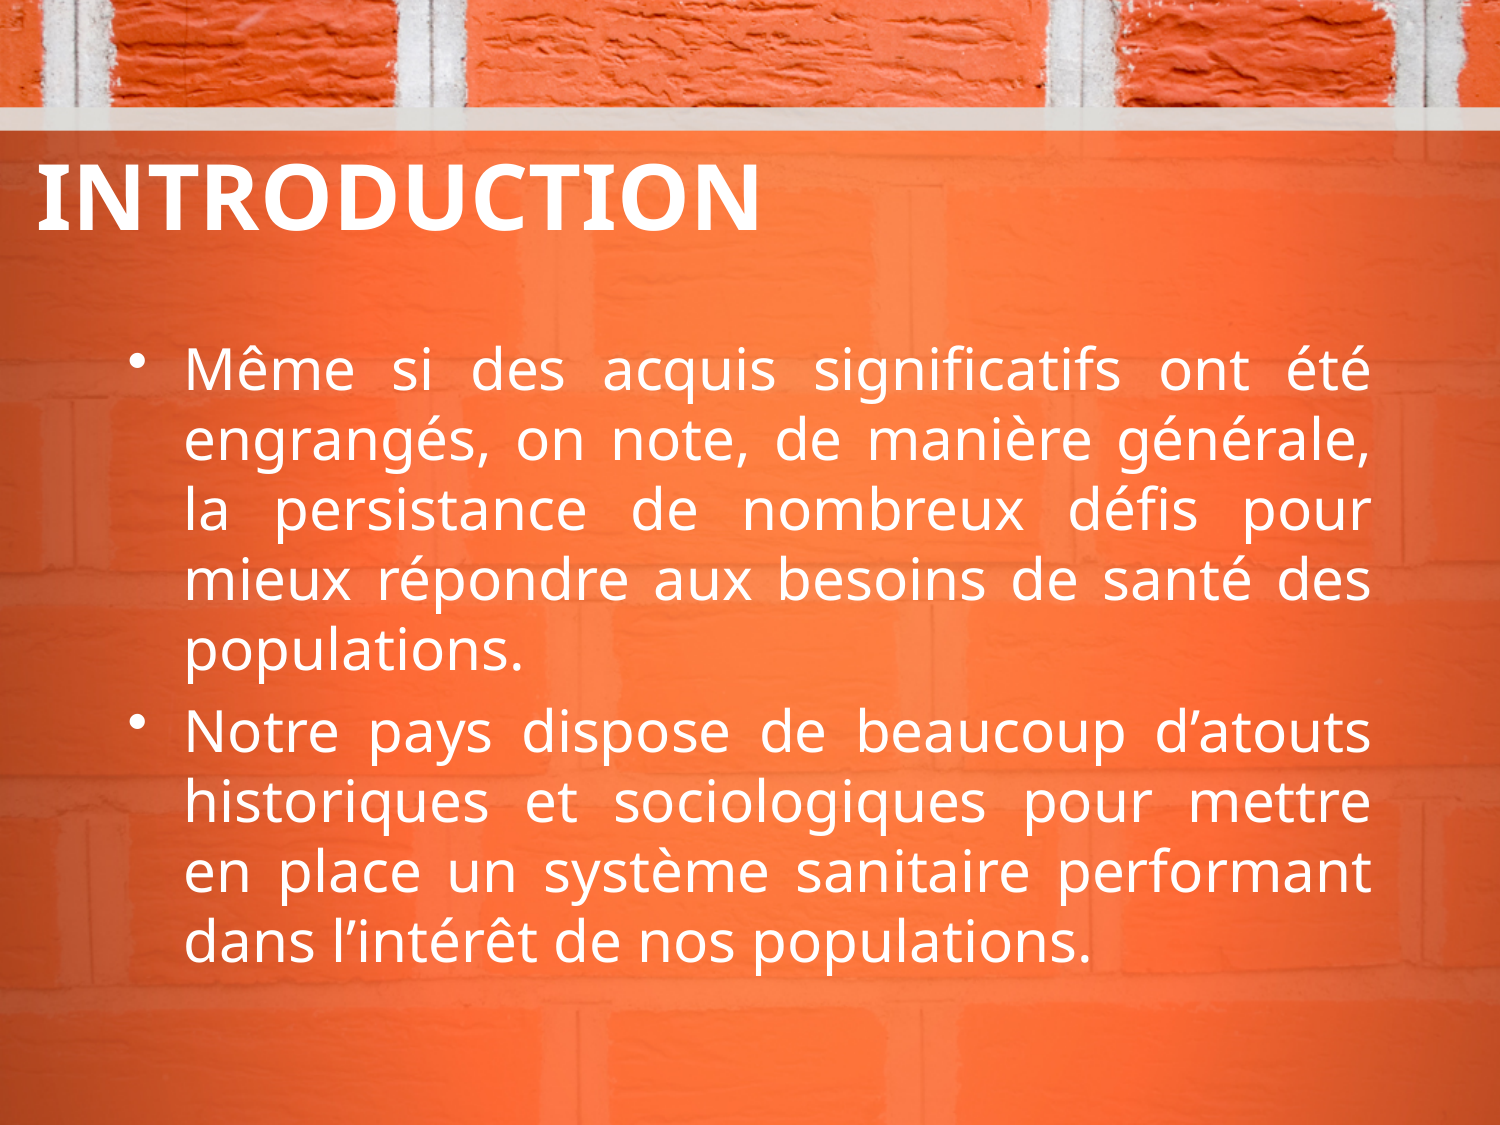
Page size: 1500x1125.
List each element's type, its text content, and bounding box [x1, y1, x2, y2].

title INTRODUCTION [21, 149, 1447, 238]
picture [0, 0, 1500, 1125]
list Même si des acquis significatifs ont été engrangés, on note, de manière générale, la persistance de nombreux défis pour mieux répondre aux besoins de santé des populations. Notre pays dispose de beaucoup d’atouts historiques et sociologiques pour mettre en place un système sanitaire performant dans l’intérêt de nos populations. [112, 324, 1388, 1035]
